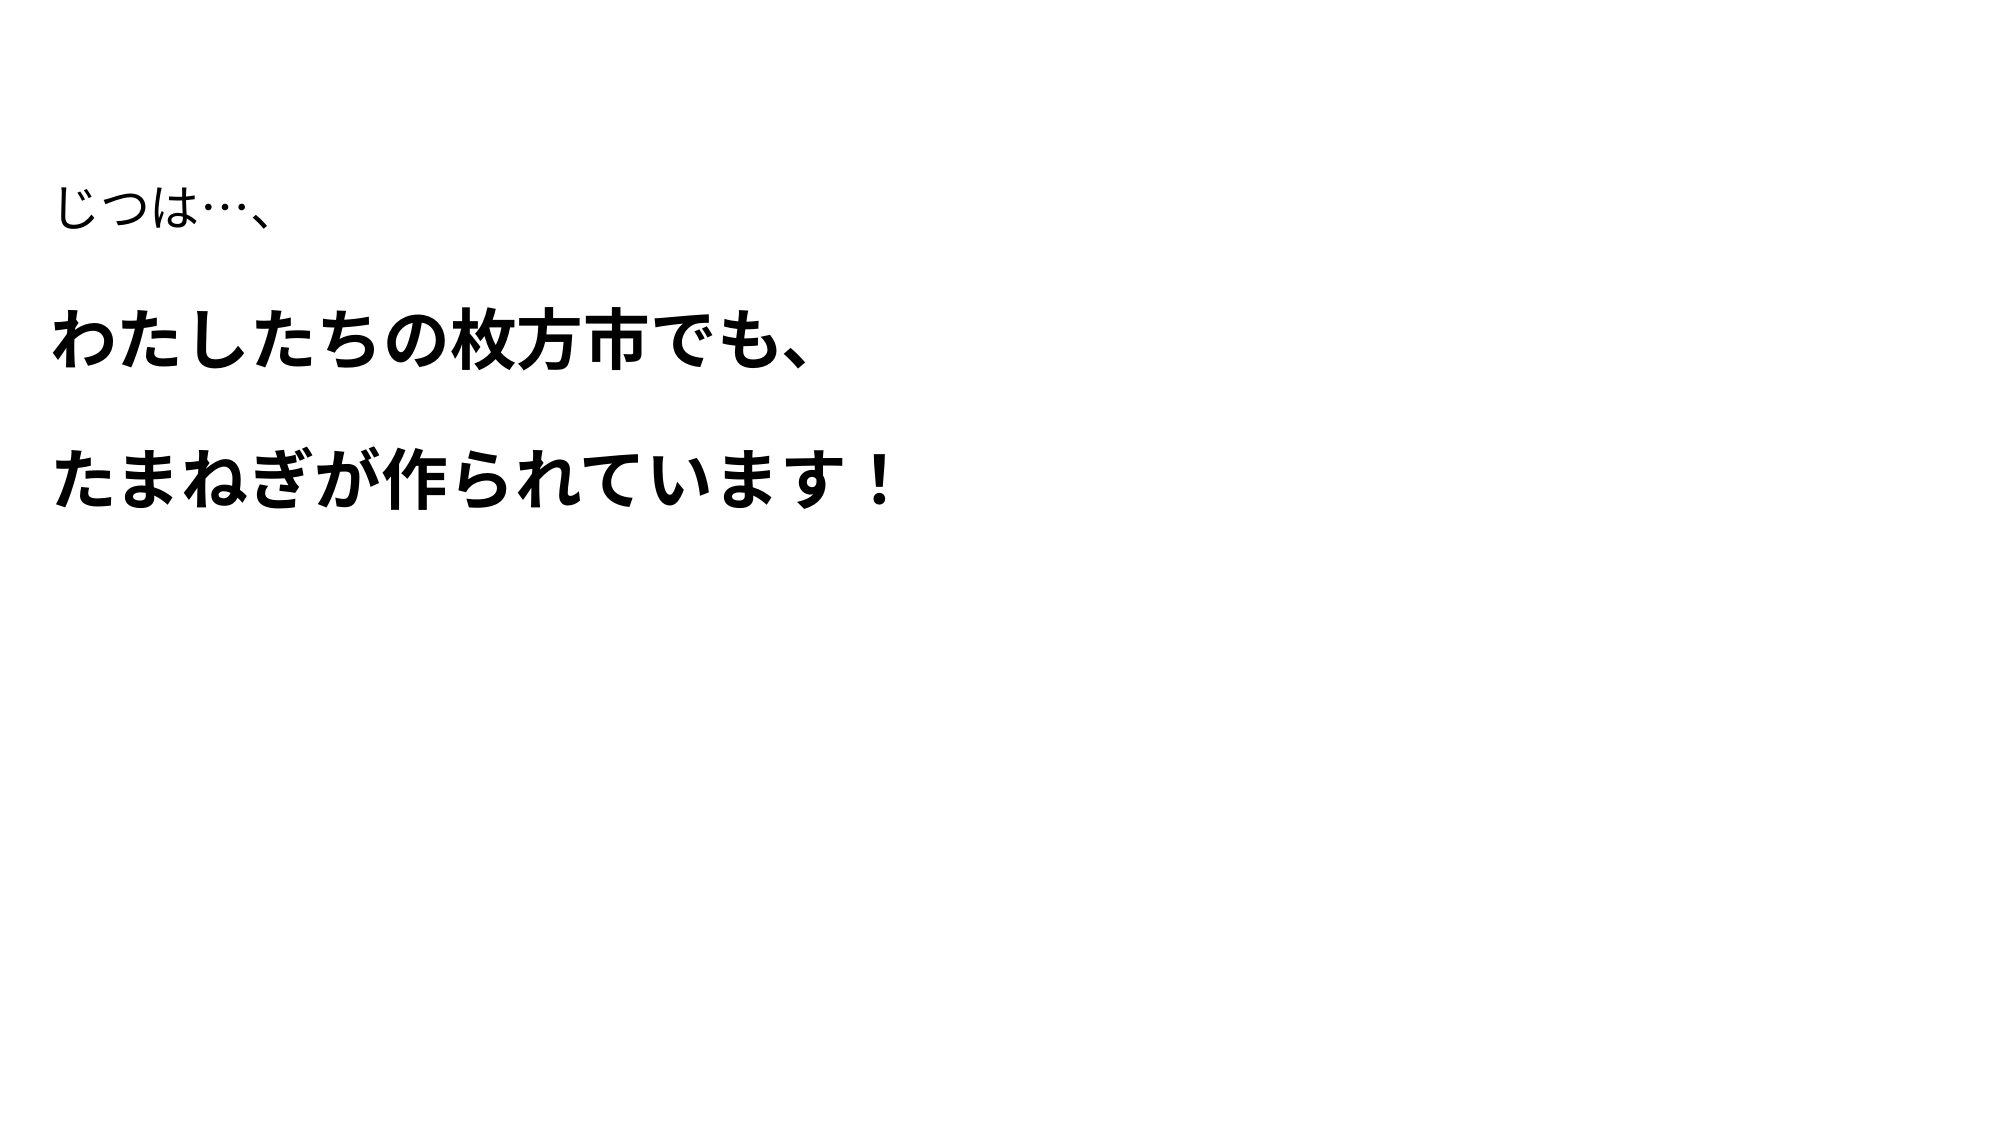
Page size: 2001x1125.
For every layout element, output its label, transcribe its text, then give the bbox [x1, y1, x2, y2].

list じつは…、 わたしたちの枚方市でも、 たまねぎが作られています！ [34, 139, 1000, 608]
